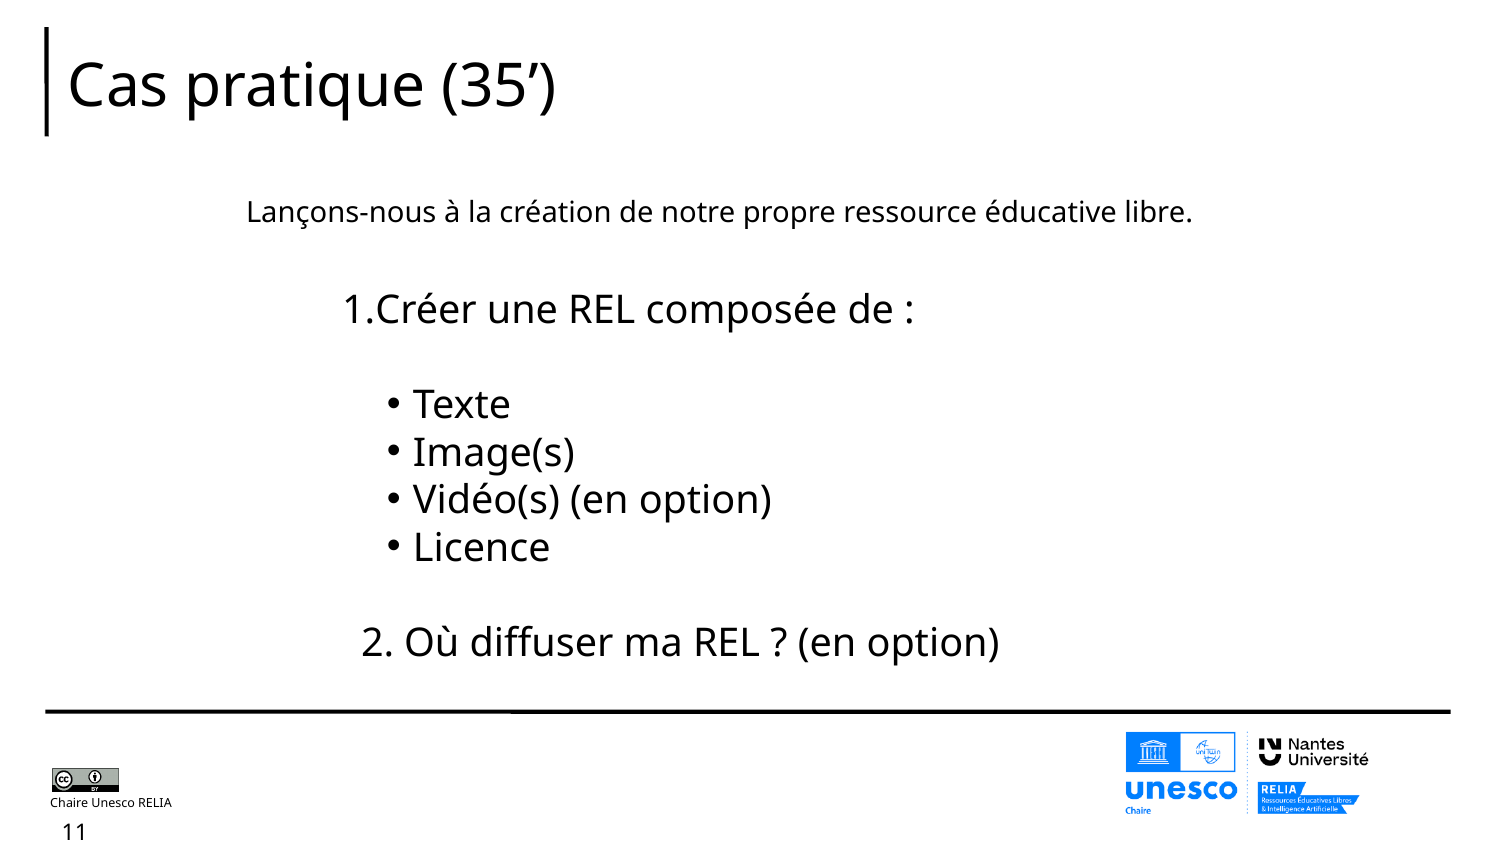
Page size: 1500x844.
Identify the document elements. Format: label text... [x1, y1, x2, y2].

text_box Créer une REL composée de : Texte Image(s) Vidéo(s) (en option) Licence 2. Où diffuser ma REL ? (en option) [333, 279, 1144, 669]
picture [52, 768, 119, 792]
picture [1113, 717, 1381, 828]
text_box Cas pratique (35’) [67, 16, 1372, 158]
text_box Lançons-nous à la création de notre propre ressource éducative libre. [193, 188, 1247, 233]
